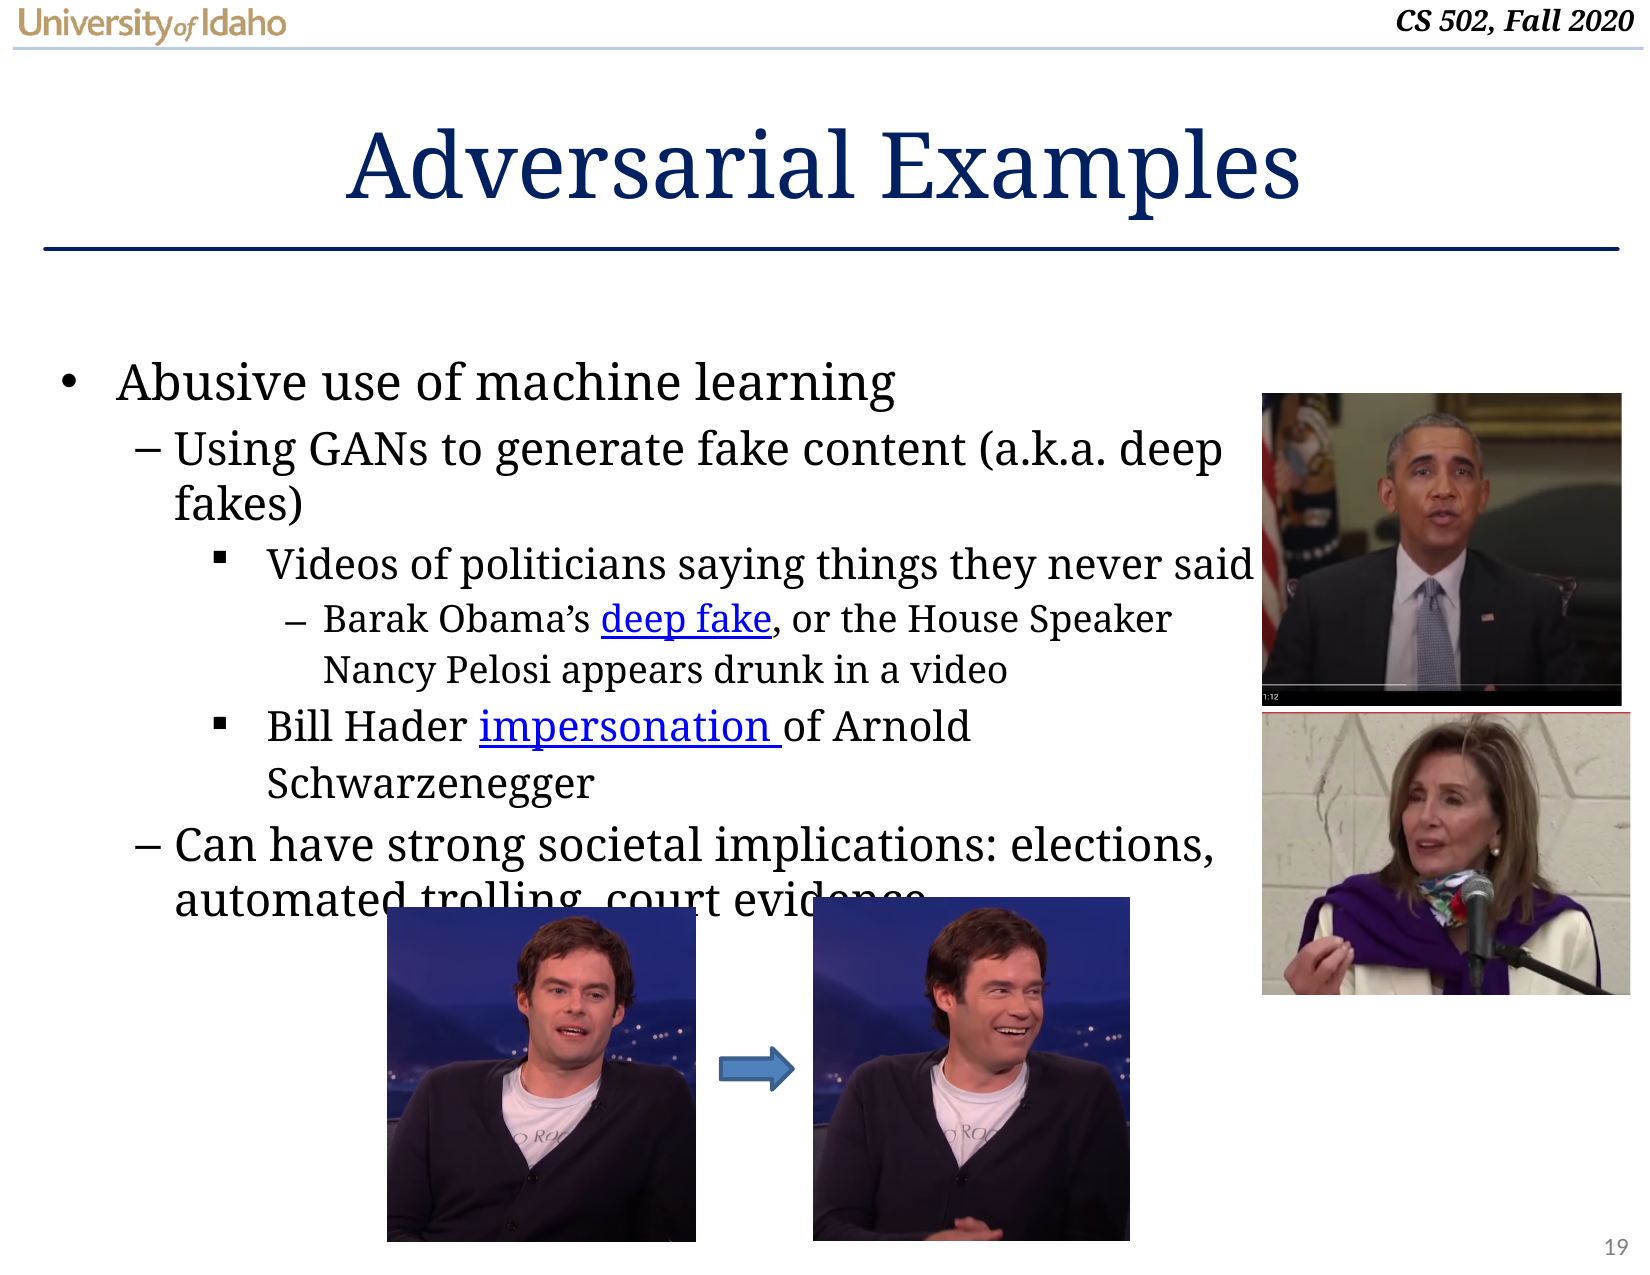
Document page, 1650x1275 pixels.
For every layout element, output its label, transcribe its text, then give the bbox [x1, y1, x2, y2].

title Adversarial Examples [0, 75, 1650, 248]
picture [19, 8, 286, 46]
picture [1261, 710, 1631, 995]
picture [387, 907, 696, 1242]
picture [812, 897, 1130, 1241]
list Abusive use of machine learning Using GANs to generate fake content (a.k.a. deep fakes) Videos of politicians saying things they never said Barak Obama’s deep fake, or the House Speaker Nancy Pelosi appears drunk in a video Bill Hader impersonation of Arnold Schwarzenegger Can have strong societal implications: elections, automated trolling, court evidence [45, 342, 1274, 1224]
picture [1261, 392, 1622, 706]
text_box [718, 1046, 795, 1092]
